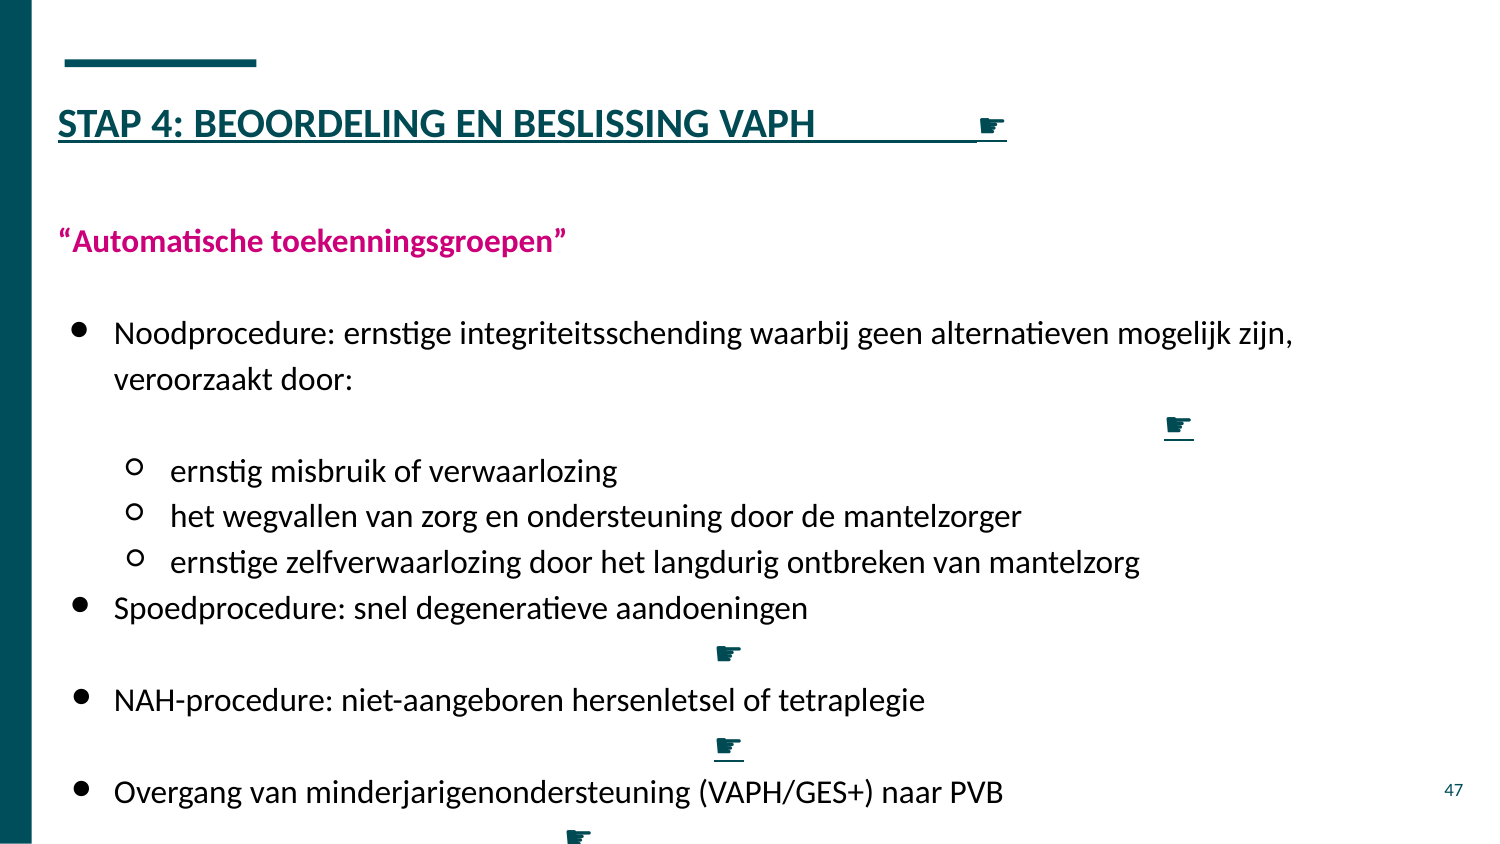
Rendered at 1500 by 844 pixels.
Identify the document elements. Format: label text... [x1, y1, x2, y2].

text_box “Automatische toekenningsgroepen” Noodprocedure: ernstige integriteitsschending waarbij geen alternatieven mogelijk zijn, veroorzaakt door: ☛ ernstig misbruik of verwaarlozing het wegvallen van zorg en ondersteuning door de mantelzorger ernstige zelfverwaarlozing door het langdurig ontbreken van mantelzorg Spoedprocedure: snel degeneratieve aandoeningen ☛ NAH-procedure: niet-aangeboren hersenletsel of tetraplegie ☛ Overgang van minderjarigenondersteuning (VAPH/GES+) naar PVB ☛ ↪ automatische terbeschikkingstelling PVB na jeugdhulp [46, 202, 1454, 772]
title STAP 4: BEOORDELING EN BESLISSING VAPH ☛ [46, 84, 1454, 156]
slide_number 47 [1422, 753, 1475, 824]
